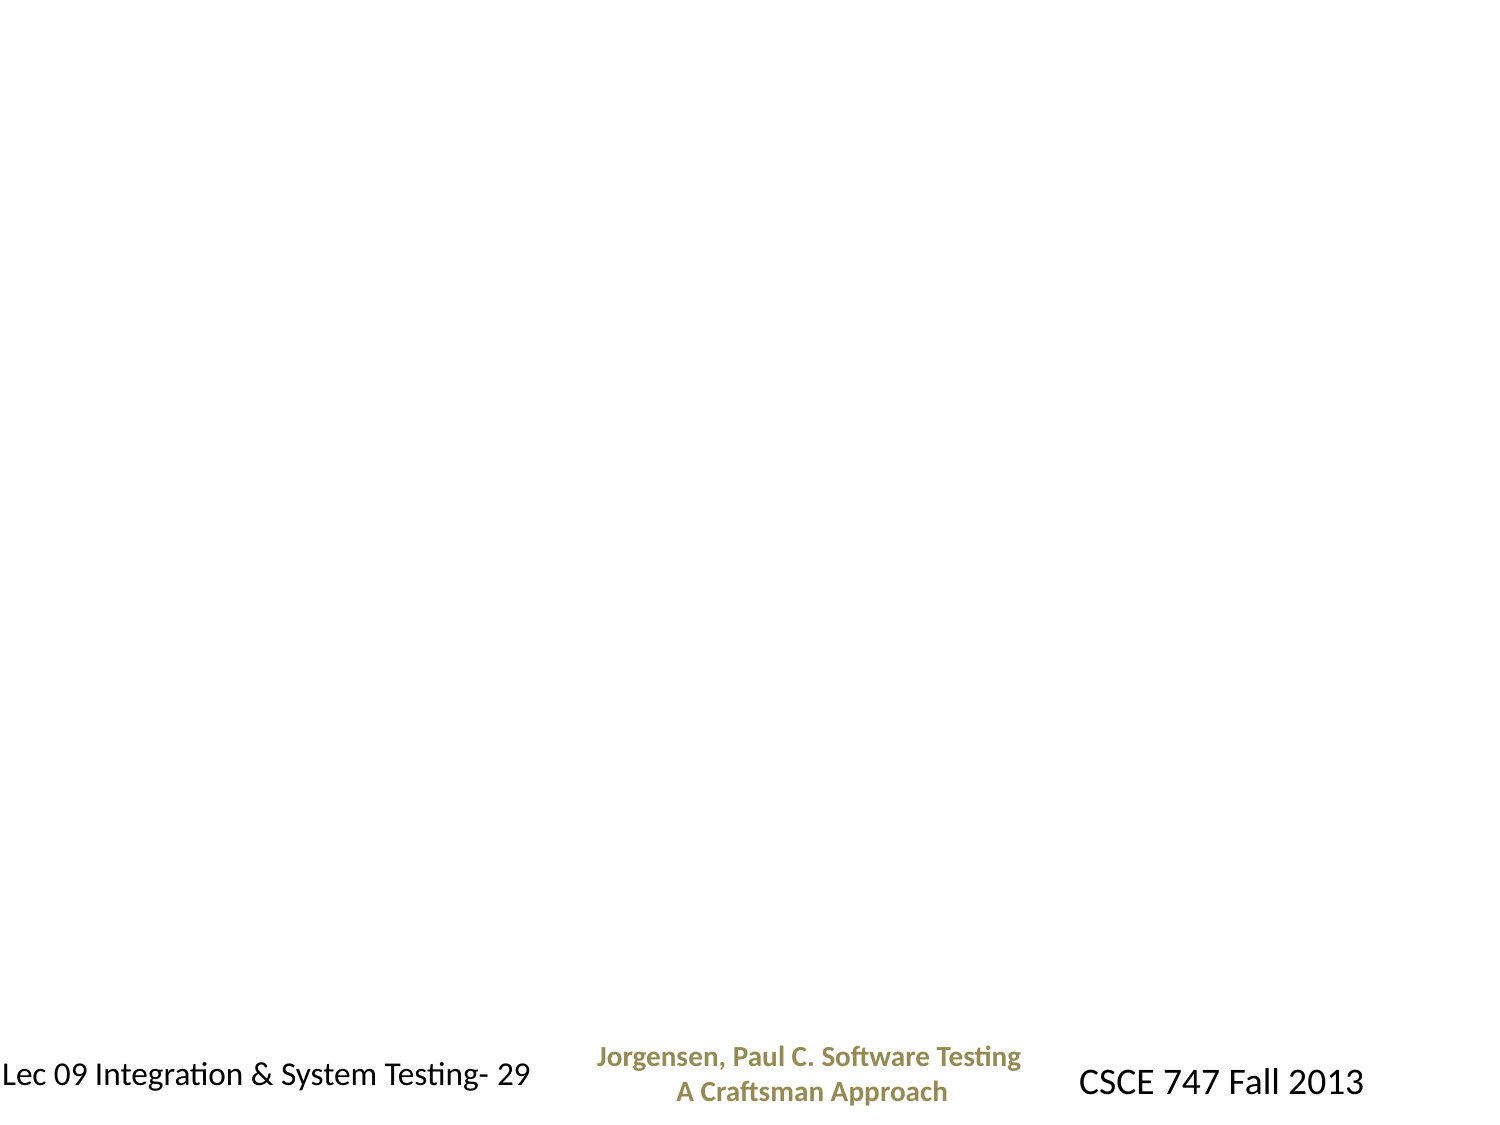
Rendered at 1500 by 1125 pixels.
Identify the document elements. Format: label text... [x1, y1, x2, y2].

footer Jorgensen, Paul C. Software Testing A Craftsman Approach [575, 1042, 1050, 1103]
